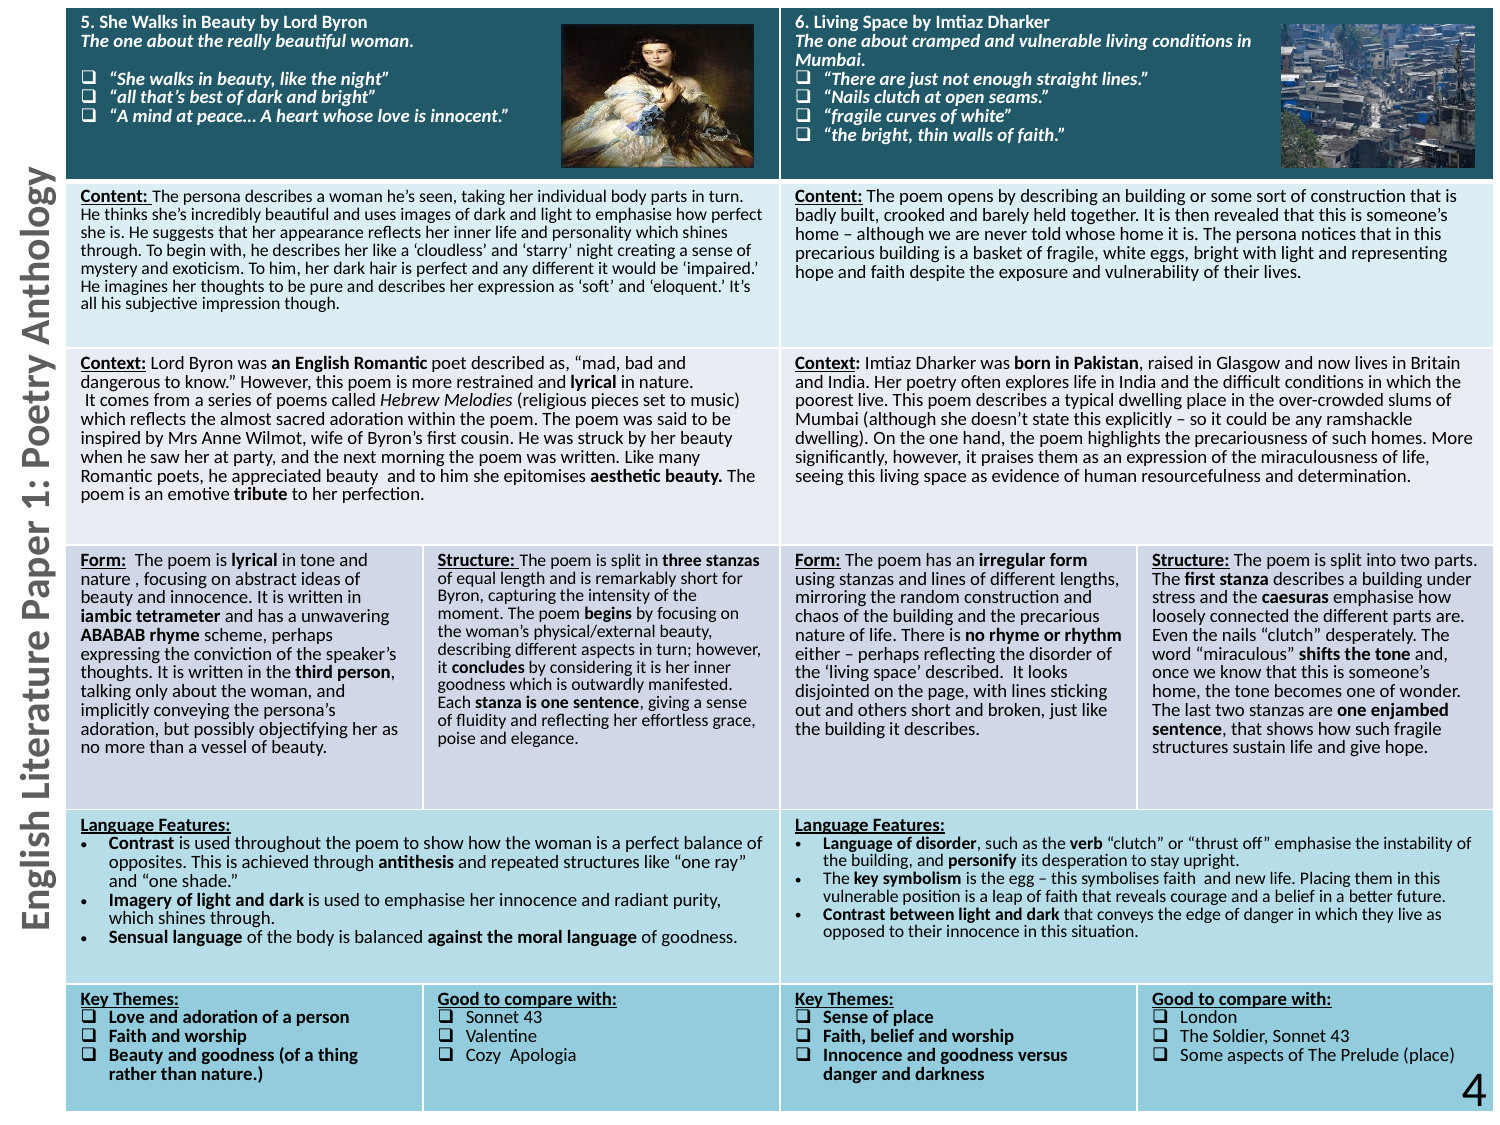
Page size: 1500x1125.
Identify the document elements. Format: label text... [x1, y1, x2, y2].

table_cell Content: The persona describes a woman he’s seen, taking her individual body parts in turn. He thinks she’s incredibly beautiful and uses images of dark and light to emphasise how perfect she is. He suggests that her appearance reflects her inner life and personality which shines through. To begin with, he describes her like a ‘cloudless’ and ‘starry’ night creating a sense of mystery and exoticism. To him, her dark hair is perfect and any different it would be ‘impaired.’ He imagines her thoughts to be pure and describes her expression as ‘soft’ and ‘eloquent.’ It’s all his subjective impression though. [66, 184, 779, 347]
text_box English Literature Paper 1: Poetry Anthology [0, 137, 65, 962]
table_cell Good to compare with: London The Soldier, Sonnet 43 Some aspects of The Prelude (place) [1138, 985, 1493, 1111]
table_cell Structure: The poem is split into two parts. The first stanza describes a building under stress and the caesuras emphasise how loosely connected the different parts are. Even the nails “clutch” desperately. The word “miraculous” shifts the tone and, once we know that this is someone’s home, the tone becomes one of wonder. The last two stanzas are one enjambed sentence, that shows how such fragile structures sustain life and give hope. [1138, 546, 1493, 809]
table_cell Key Themes: Love and adoration of a person Faith and worship Beauty and goodness (of a thing rather than nature.) [66, 985, 422, 1111]
table_cell Content: The poem opens by describing an building or some sort of construction that is badly built, crooked and barely held together. It is then revealed that this is someone’s home – although we are never told whose home it is. The persona notices that in this precarious building is a basket of fragile, white eggs, bright with light and representing hope and faith despite the exposure and vulnerability of their lives. [781, 184, 1493, 347]
table_header 5. She Walks in Beauty by Lord Byron The one about the really beautiful woman. “She walks in beauty, like the night” “all that’s best of dark and bright” “A mind at peace… A heart whose love is innocent.” [66, 8, 779, 179]
picture [560, 24, 754, 168]
table_cell Context: Imtiaz Dharker was born in Pakistan, raised in Glasgow and now lives in Britain and India. Her poetry often explores life in India and the difficult conditions in which the poorest live. This poem describes a typical dwelling place in the over-crowded slums of Mumbai (although she doesn’t state this explicitly – so it could be any ramshackle dwelling). On the one hand, the poem highlights the precariousness of such homes. More significantly, however, it praises them as an expression of the miraculousness of life, seeing this living space as evidence of human resourcefulness and determination. [781, 349, 1493, 544]
table_cell Structure: The poem is split in three stanzas of equal length and is remarkably short for Byron, capturing the intensity of the moment. The poem begins by focusing on the woman’s physical/external beauty, describing different aspects in turn; however, it concludes by considering it is her inner goodness which is outwardly manifested. Each stanza is one sentence, giving a sense of fluidity and reflecting her effortless grace, poise and elegance. [424, 546, 779, 809]
text_box 4 [1446, 1049, 1500, 1124]
table_cell Language Features: Language of disorder, such as the verb “clutch” or “thrust off” emphasise the instability of the building, and personify its desperation to stay upright. The key symbolism is the egg – this symbolises faith and new life. Placing them in this vulnerable position is a leap of faith that reveals courage and a belief in a better future. Contrast between light and dark that conveys the edge of danger in which they live as opposed to their innocence in this situation. [781, 810, 1493, 983]
table_cell Key Themes: Sense of place Faith, belief and worship Innocence and goodness versus danger and darkness [781, 985, 1136, 1111]
table_cell Form: The poem has an irregular form using stanzas and lines of different lengths, mirroring the random construction and chaos of the building and the precarious nature of life. There is no rhyme or rhythm either – perhaps reflecting the disorder of the ‘living space’ described. It looks disjointed on the page, with lines sticking out and others short and broken, just like the building it describes. [781, 546, 1136, 809]
picture [1281, 24, 1475, 168]
table_cell Form: The poem is lyrical in tone and nature , focusing on abstract ideas of beauty and innocence. It is written in iambic tetrameter and has a unwavering ABABAB rhyme scheme, perhaps expressing the conviction of the speaker’s thoughts. It is written in the third person, talking only about the woman, and implicitly conveying the persona’s adoration, but possibly objectifying her as no more than a vessel of beauty. [66, 546, 422, 809]
table_cell Context: Lord Byron was an English Romantic poet described as, “mad, bad and dangerous to know.” However, this poem is more restrained and lyrical in nature. It comes from a series of poems called Hebrew Melodies (religious pieces set to music) which reflects the almost sacred adoration within the poem. The poem was said to be inspired by Mrs Anne Wilmot, wife of Byron’s first cousin. He was struck by her beauty when he saw her at party, and the next morning the poem was written. Like many Romantic poets, he appreciated beauty and to him she epitomises aesthetic beauty. The poem is an emotive tribute to her perfection. [66, 349, 779, 544]
table_cell Good to compare with: Sonnet 43 Valentine Cozy Apologia [424, 985, 779, 1111]
table_header 6. Living Space by Imtiaz Dharker The one about cramped and vulnerable living conditions in Mumbai. “There are just not enough straight lines.” “Nails clutch at open seams.” “fragile curves of white” “the bright, thin walls of faith.” [781, 8, 1493, 179]
table_cell Language Features: Contrast is used throughout the poem to show how the woman is a perfect balance of opposites. This is achieved through antithesis and repeated structures like “one ray” and “one shade.” Imagery of light and dark is used to emphasise her innocence and radiant purity, which shines through. Sensual language of the body is balanced against the moral language of goodness. [66, 810, 779, 983]
